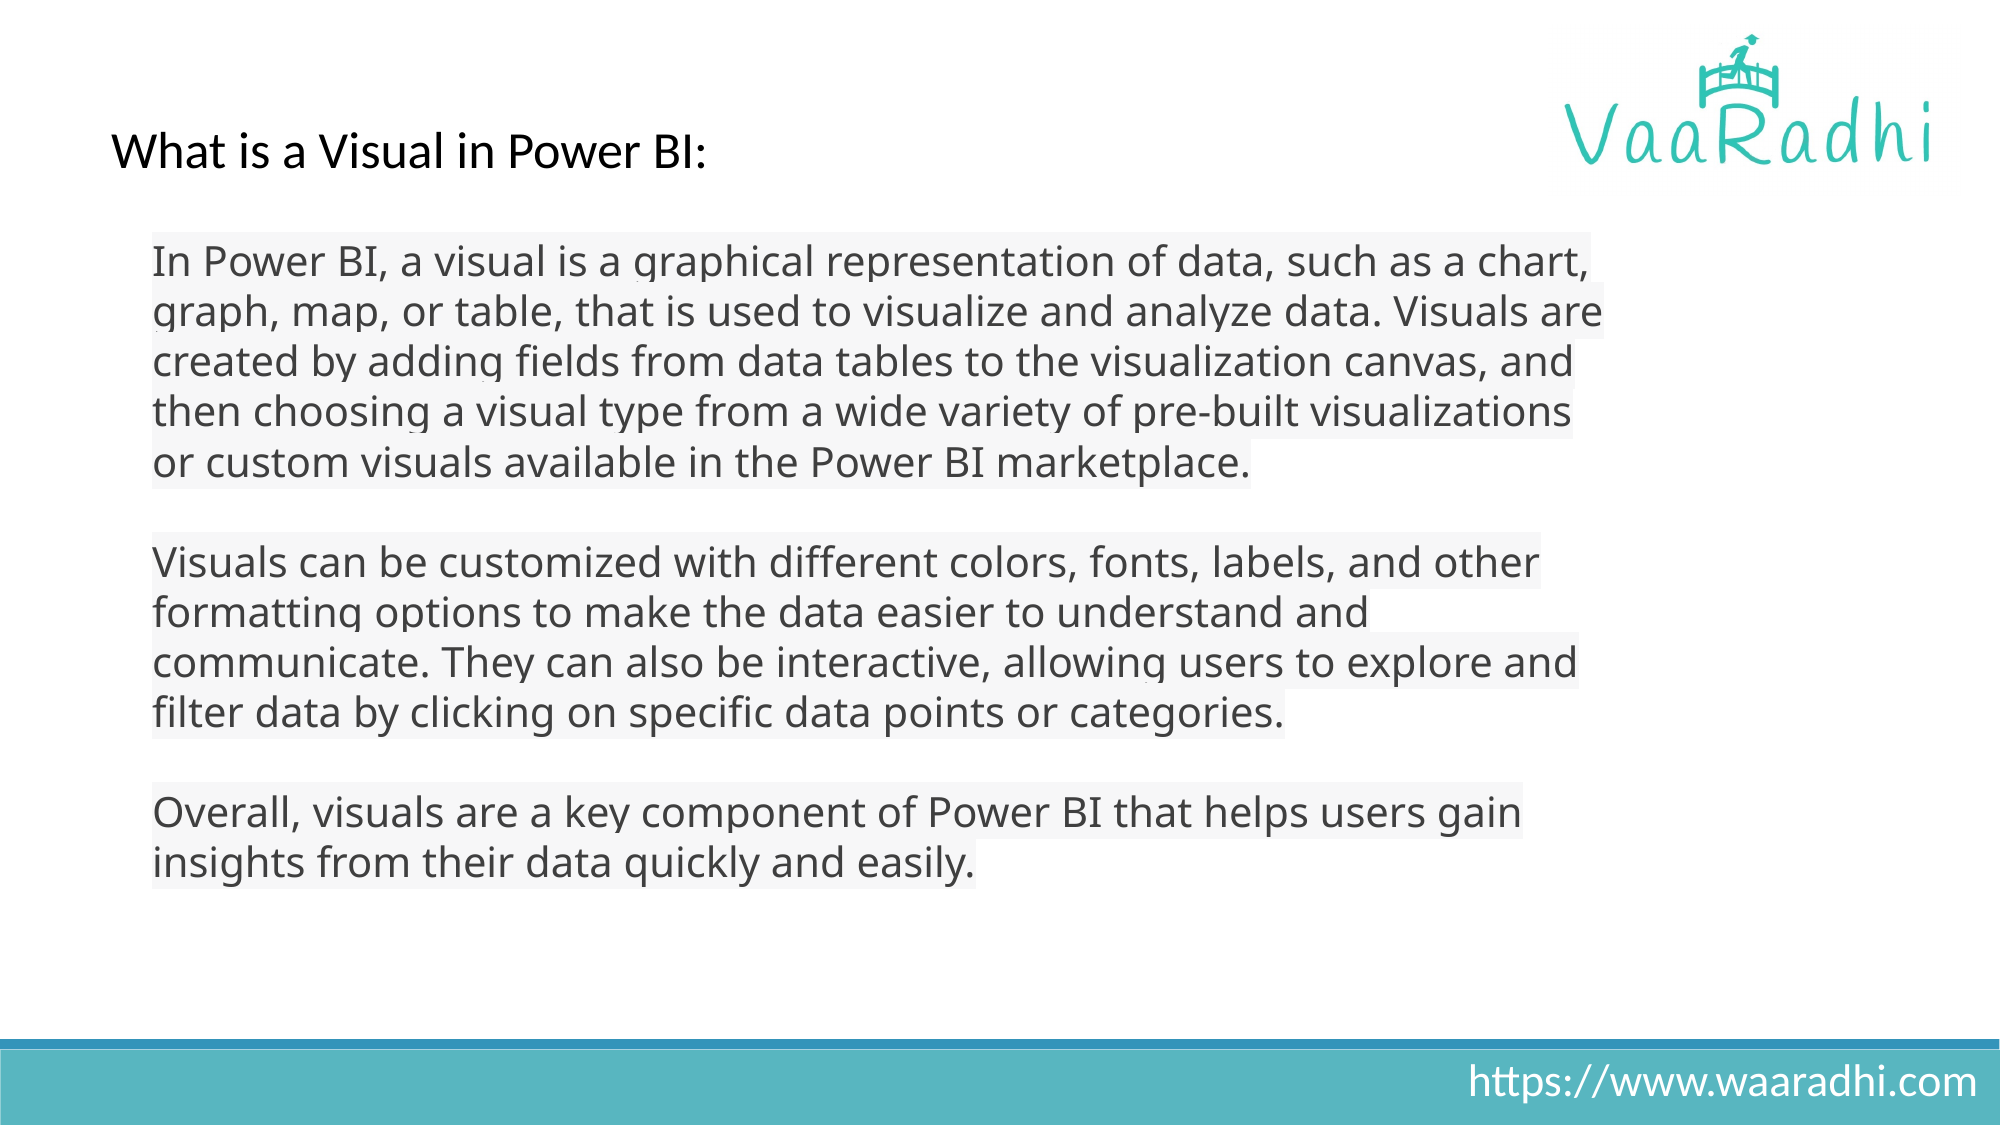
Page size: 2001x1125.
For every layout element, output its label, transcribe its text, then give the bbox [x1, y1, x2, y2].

text_box What is a Visual in Power BI: [95, 101, 1543, 195]
text_box In Power BI, a visual is a graphical representation of data, such as a chart, graph, map, or table, that is used to visualize and analyze data. Visuals are created by adding fields from data tables to the visualization canvas, and then choosing a visual type from a wide variety of pre-built visualizations or custom visuals available in the Power BI marketplace. Visuals can be customized with different colors, fonts, labels, and other formatting options to make the data easier to understand and communicate. They can also be interactive, allowing users to explore and filter data by clicking on specific data points or categories. Overall, visuals are a key component of Power BI that helps users gain insights from their data quickly and easily. [137, 220, 1620, 1001]
picture [1548, 24, 1961, 196]
text_box https://www.waaradhi.com [1452, 1042, 2000, 1113]
